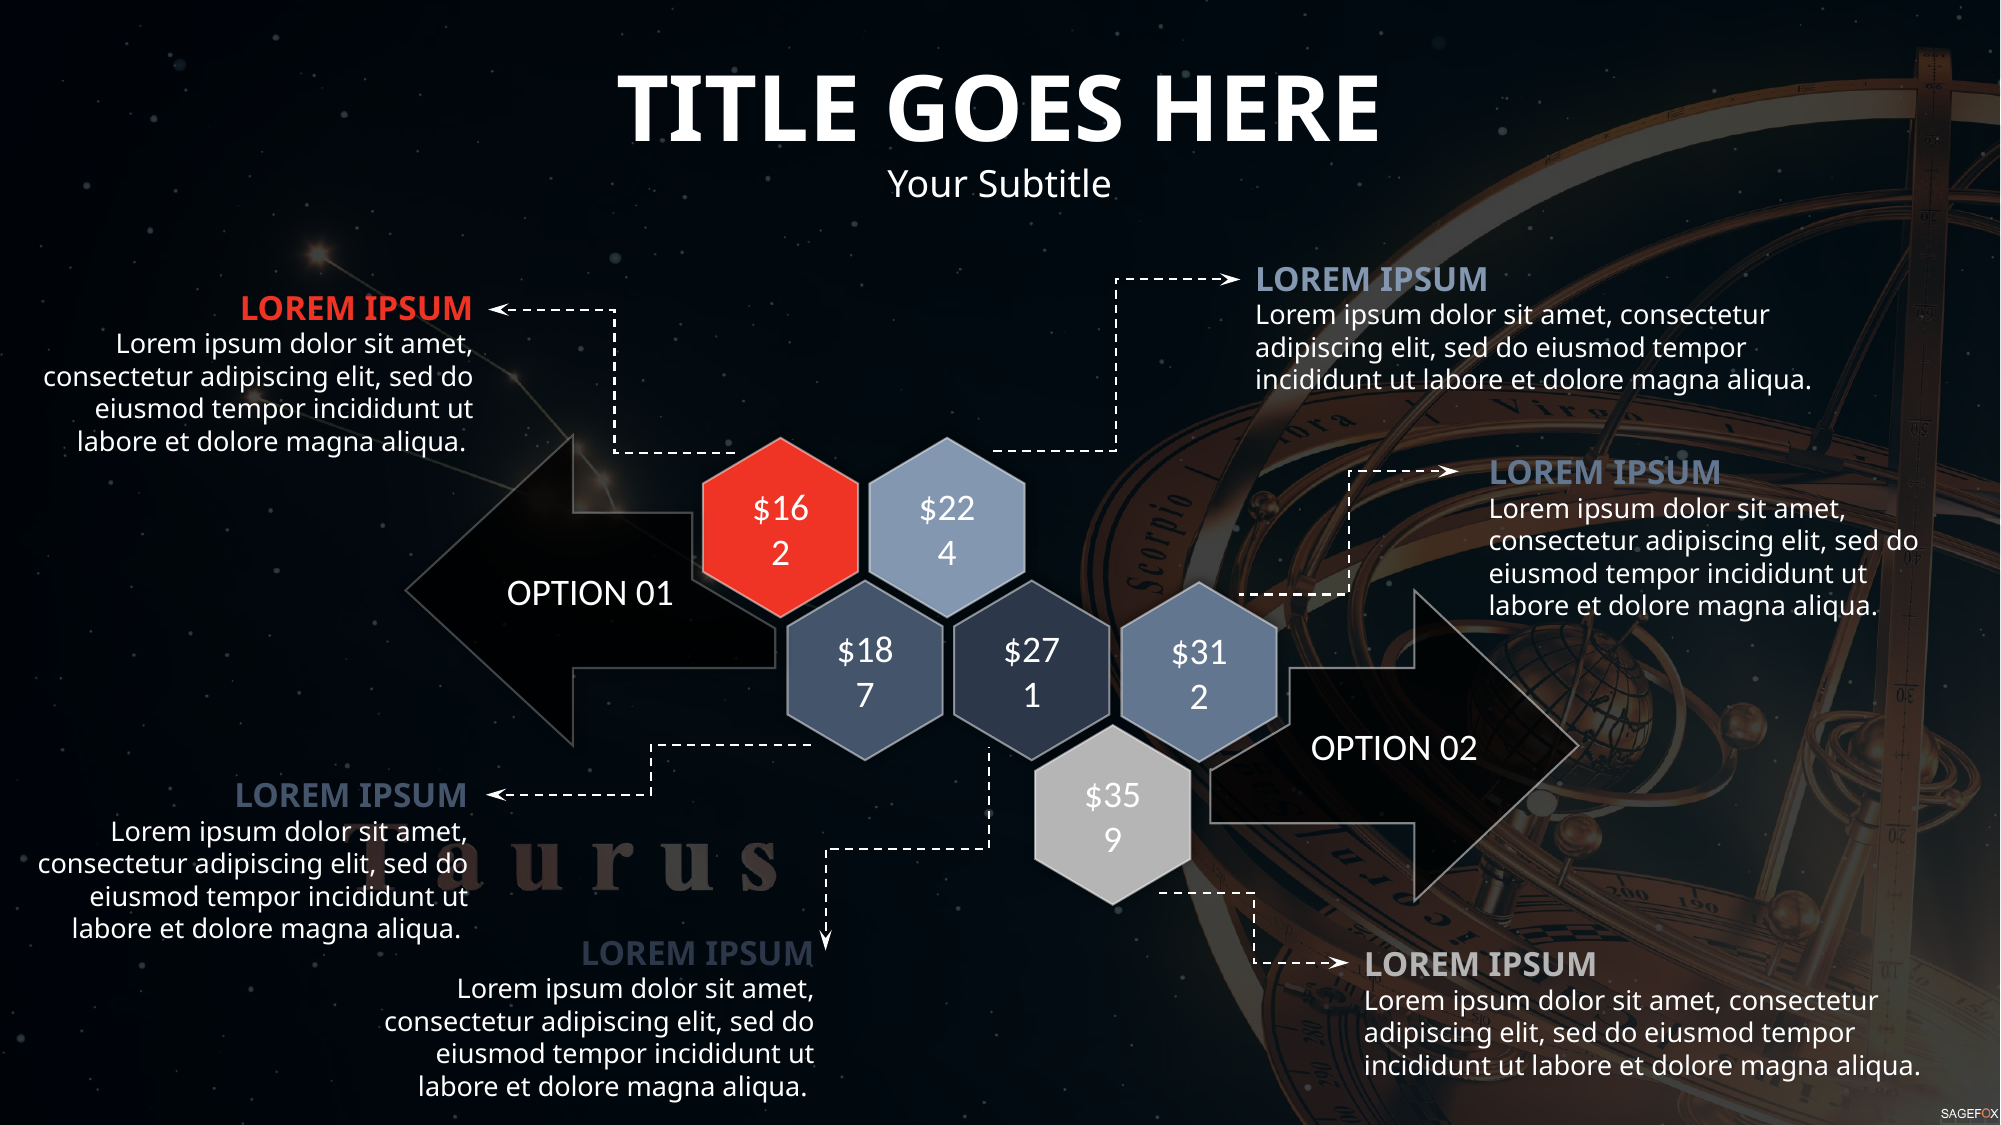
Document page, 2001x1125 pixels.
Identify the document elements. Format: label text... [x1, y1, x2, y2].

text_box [1158, 892, 1350, 963]
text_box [485, 744, 816, 795]
text_box TITLE GOES HERE Your Subtitle [548, 42, 1452, 212]
text_box $224 [868, 436, 1026, 617]
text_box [1239, 471, 1459, 595]
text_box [805, 766, 1010, 931]
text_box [488, 309, 741, 453]
text_box LOREM IPSUM Lorem ipsum dolor sit amet, consectetur adipiscing elit, sed do eiusmod tempor incididunt ut labore et dolore magna aliqua. [13, 767, 483, 952]
text_box $271 [953, 579, 1111, 762]
picture [0, 0, 2001, 1125]
text_box $187 [786, 579, 944, 762]
text_box $359 [1034, 723, 1192, 906]
text_box LOREM IPSUM Lorem ipsum dolor sit amet, consectetur adipiscing elit, sed do eiusmod tempor incididunt ut labore et dolore magna aliqua. [18, 279, 489, 464]
text_box LOREM IPSUM Lorem ipsum dolor sit amet, consectetur adipiscing elit, sed do eiusmod tempor incididunt ut labore et dolore magna aliqua. [1240, 250, 1879, 403]
text_box LOREM IPSUM Lorem ipsum dolor sit amet, consectetur adipiscing elit, sed do eiusmod tempor incididunt ut labore et dolore magna aliqua. [359, 924, 830, 1109]
text_box LOREM IPSUM Lorem ipsum dolor sit amet, consectetur adipiscing elit, sed do eiusmod tempor incididunt ut labore et dolore magna aliqua. [1473, 443, 1944, 629]
text_box $312 [1120, 581, 1278, 764]
text_box OPTION 02 [1209, 595, 1580, 904]
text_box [991, 279, 1241, 452]
text_box $162 [701, 436, 860, 619]
text_box OPTION 01 [404, 453, 777, 744]
text_box LOREM IPSUM Lorem ipsum dolor sit amet, consectetur adipiscing elit, sed do eiusmod tempor incididunt ut labore et dolore magna aliqua. [1349, 935, 1944, 1089]
